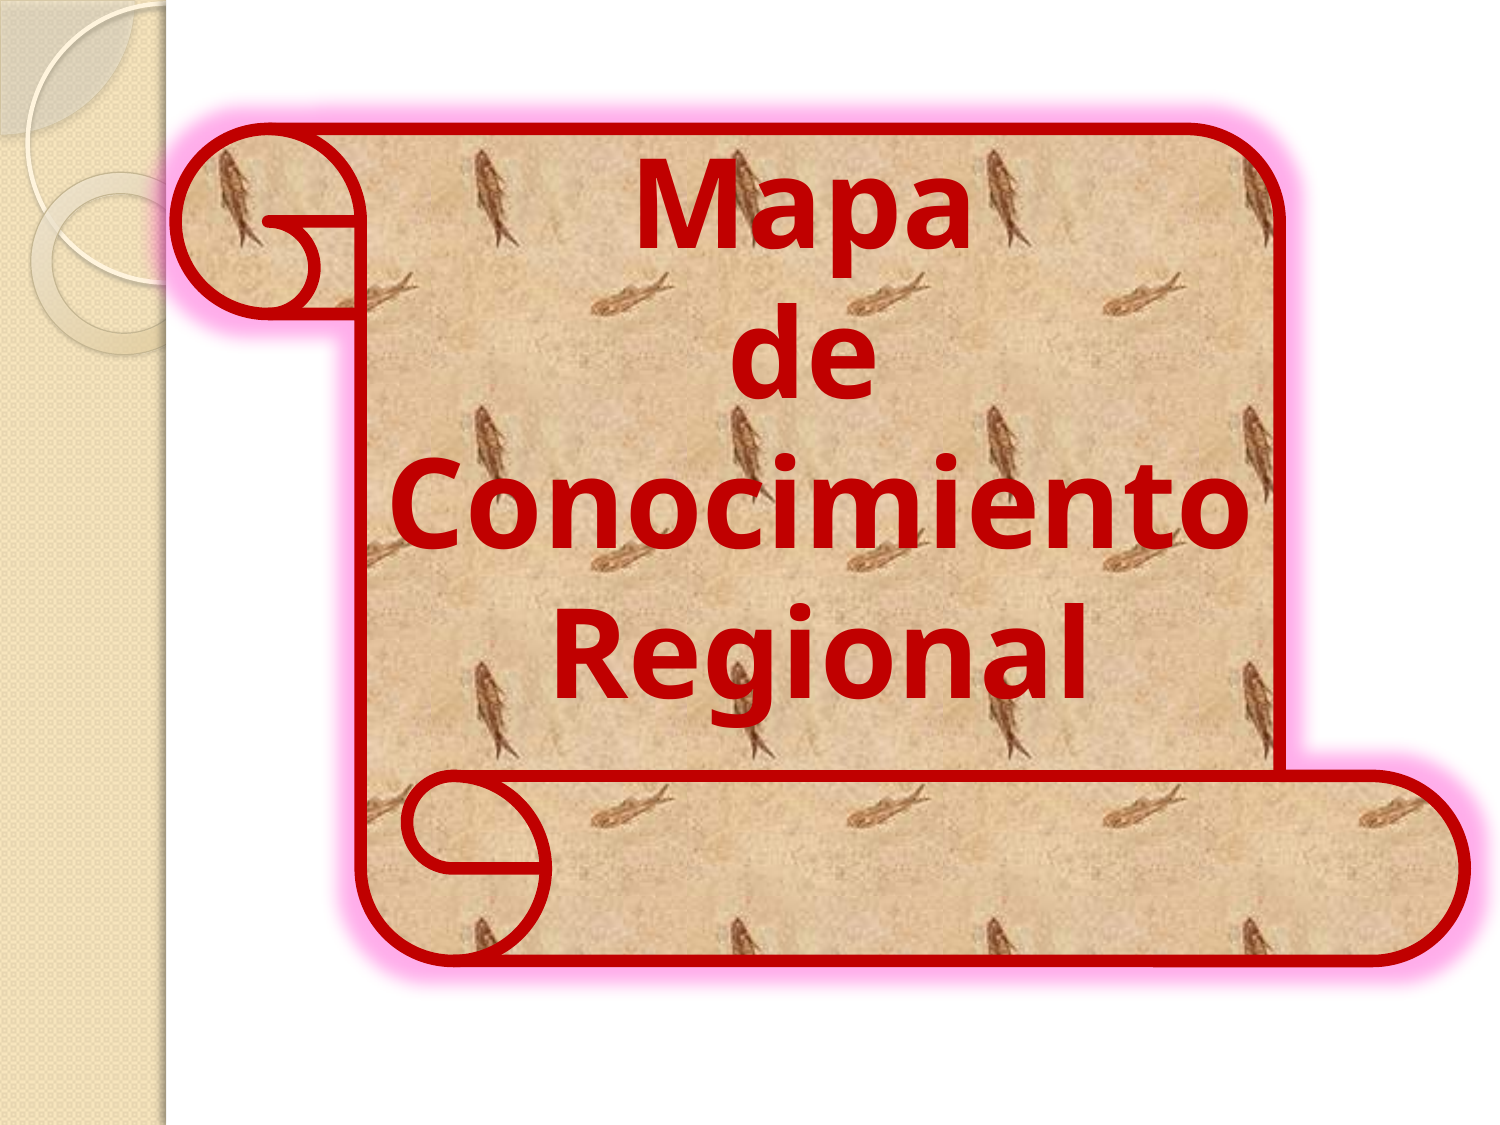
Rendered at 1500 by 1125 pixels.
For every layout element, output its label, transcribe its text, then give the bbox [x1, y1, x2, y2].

text_box Mapa de Conocimiento Regional [173, 126, 1467, 964]
